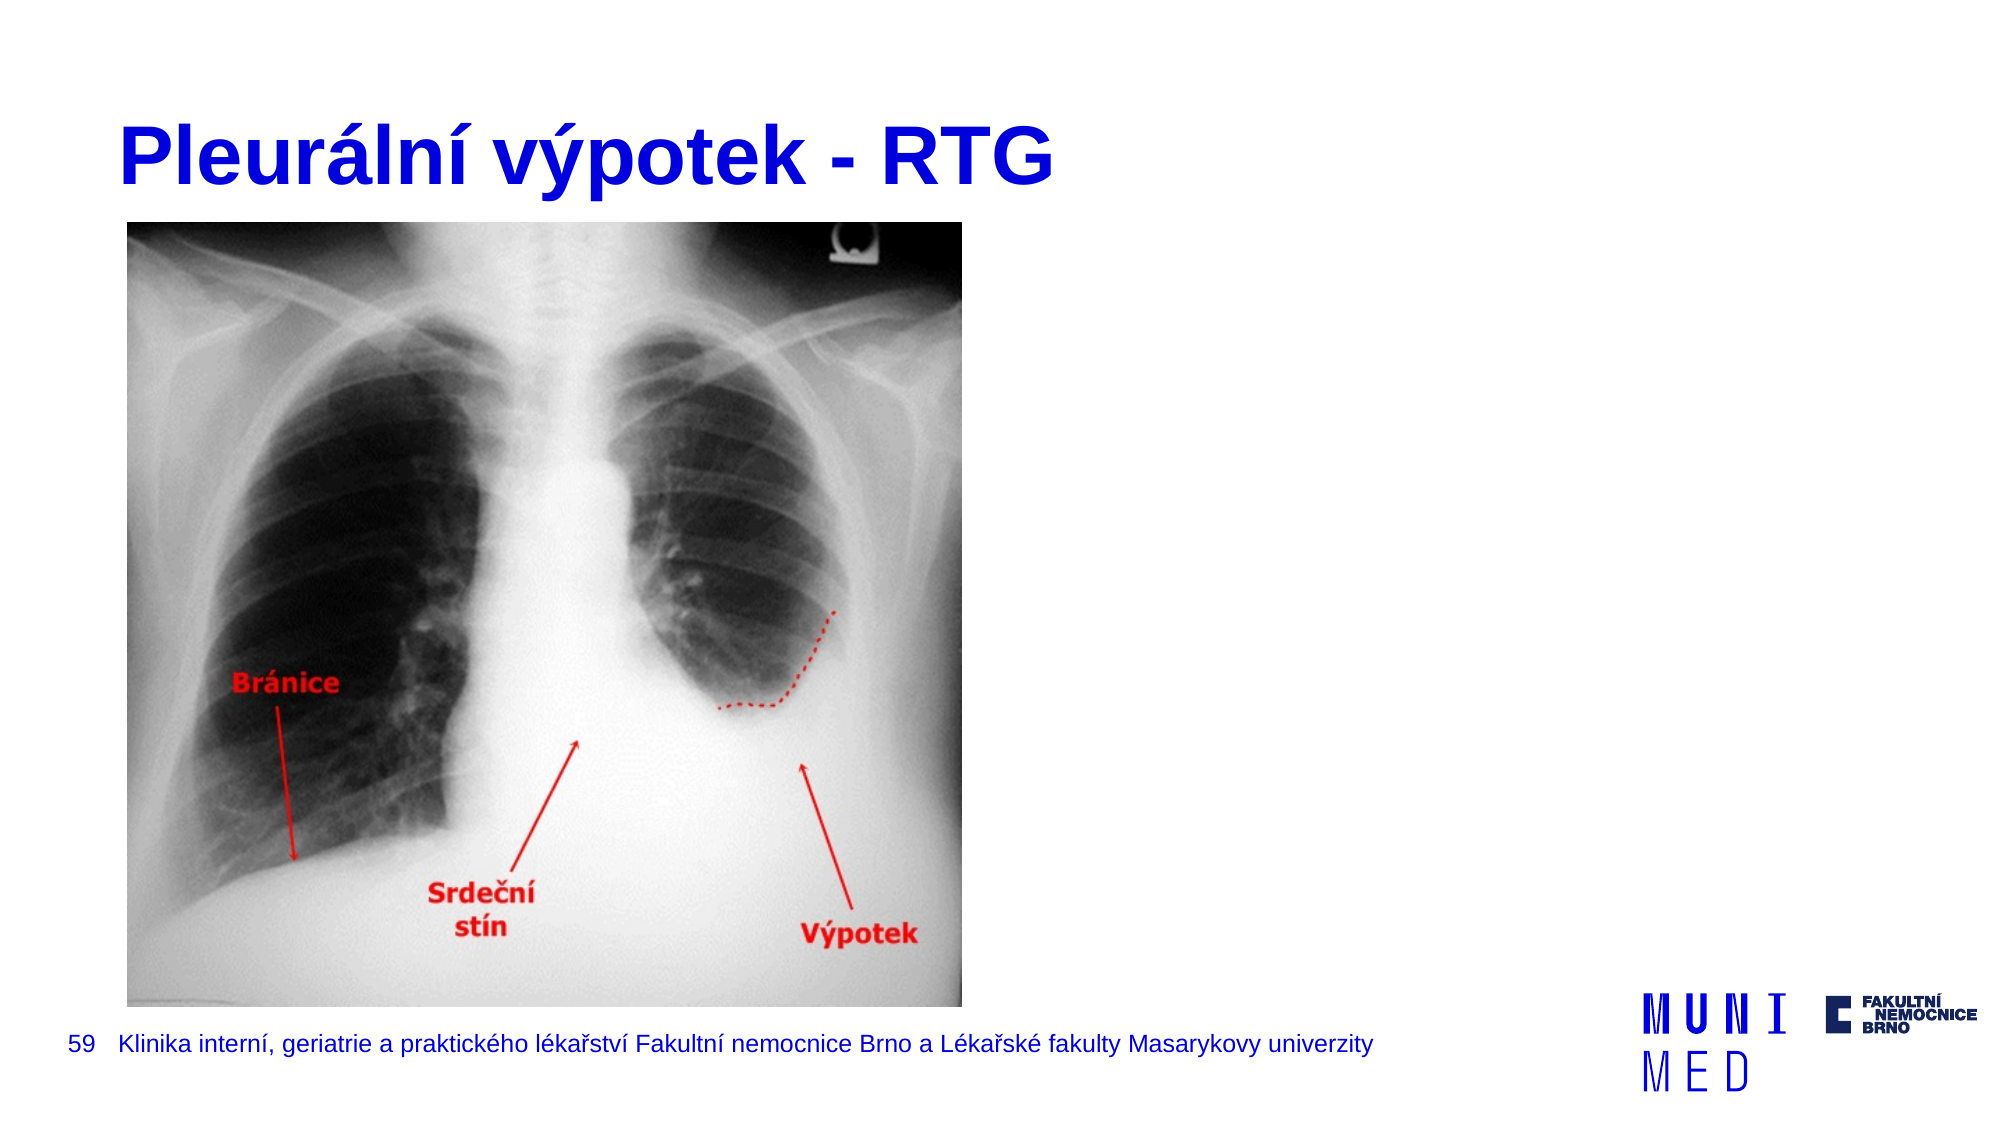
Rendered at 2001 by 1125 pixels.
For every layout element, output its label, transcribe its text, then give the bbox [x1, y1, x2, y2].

slide_number 59 [67, 1021, 110, 1063]
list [127, 222, 963, 1008]
title Pleurální výpotek - RTG [118, 118, 1883, 193]
footer Klinika interní, geriatrie a praktického lékařství Fakultní nemocnice Brno a Lékařské fakulty Masarykovy univerzity [118, 1021, 1418, 1063]
